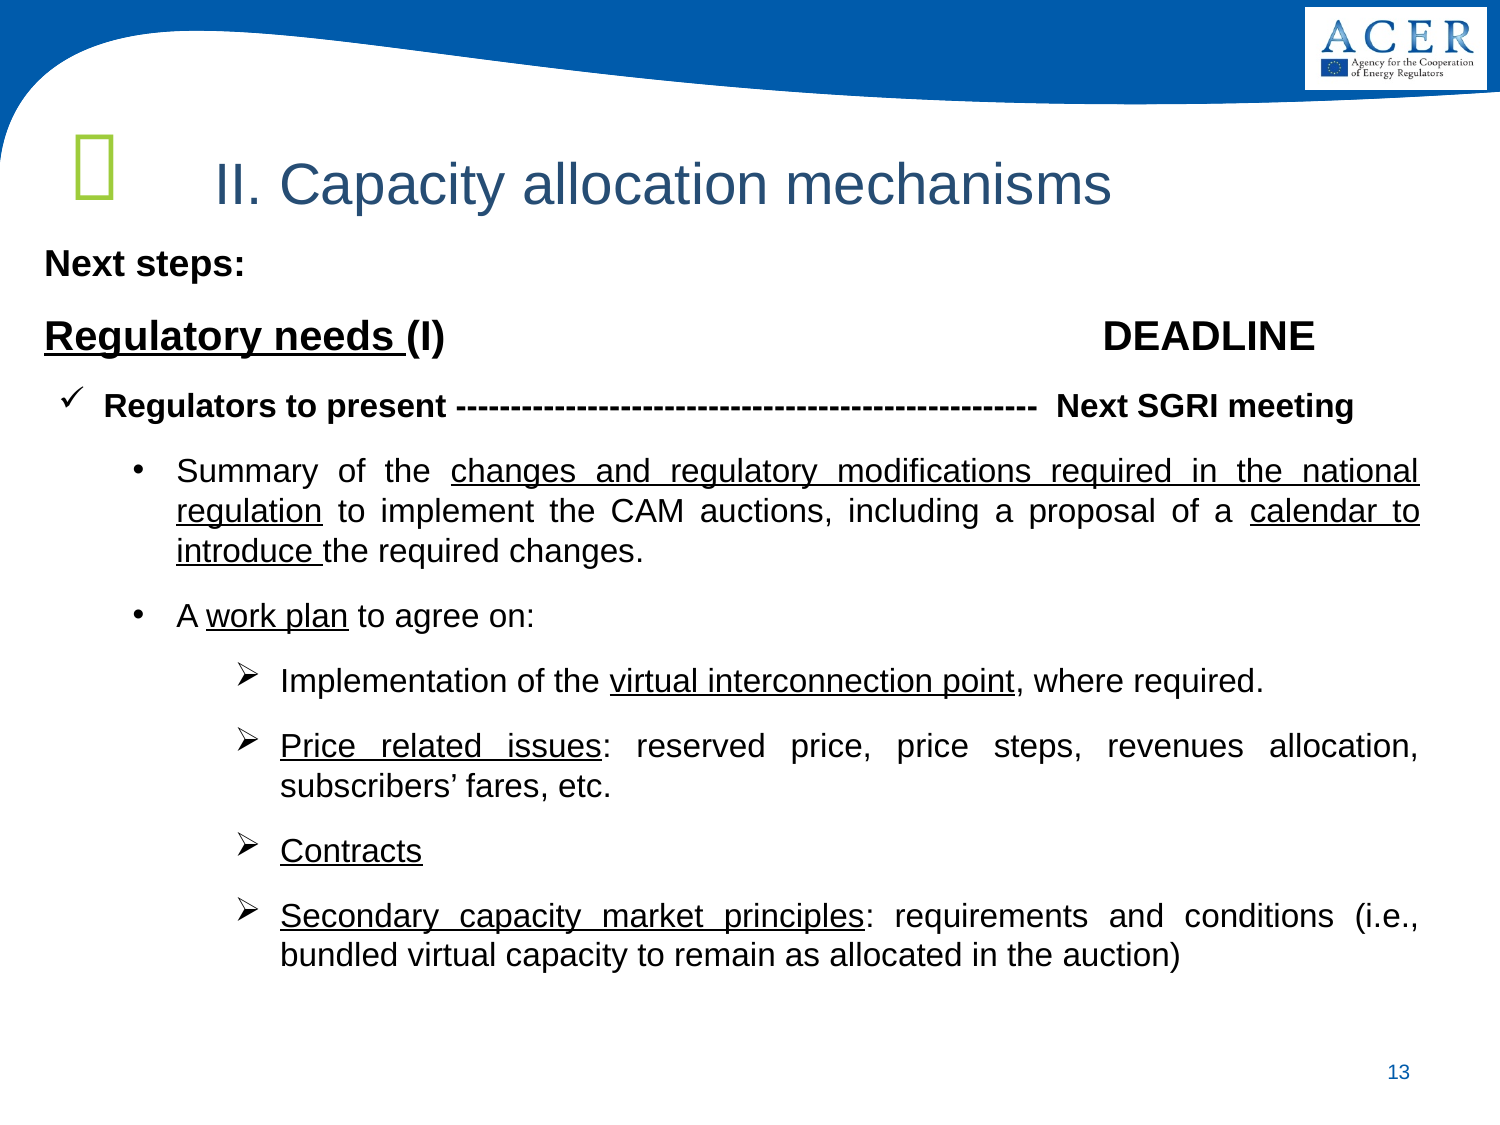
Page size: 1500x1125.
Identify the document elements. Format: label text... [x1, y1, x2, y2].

text_box II. Capacity allocation mechanisms [0, 125, 1313, 225]
text_box Next steps: Regulatory needs (I) DEADLINE Regulators to present ----------------------------------------------------- Next SGRI meeting Summary of the changes and regulatory modifications required in the national regulation to implement the CAM auctions, including a proposal of a calendar to introduce the required changes. A work plan to agree on: Implementation of the virtual interconnection point, where required. Price related issues: reserved price, price steps, revenues allocation, subscribers’ fares, etc. Contracts Secondary capacity market principles: requirements and conditions (i.e., bundled virtual capacity to remain as allocated in the auction) [29, 231, 1436, 1046]
picture [1305, 7, 1487, 90]
